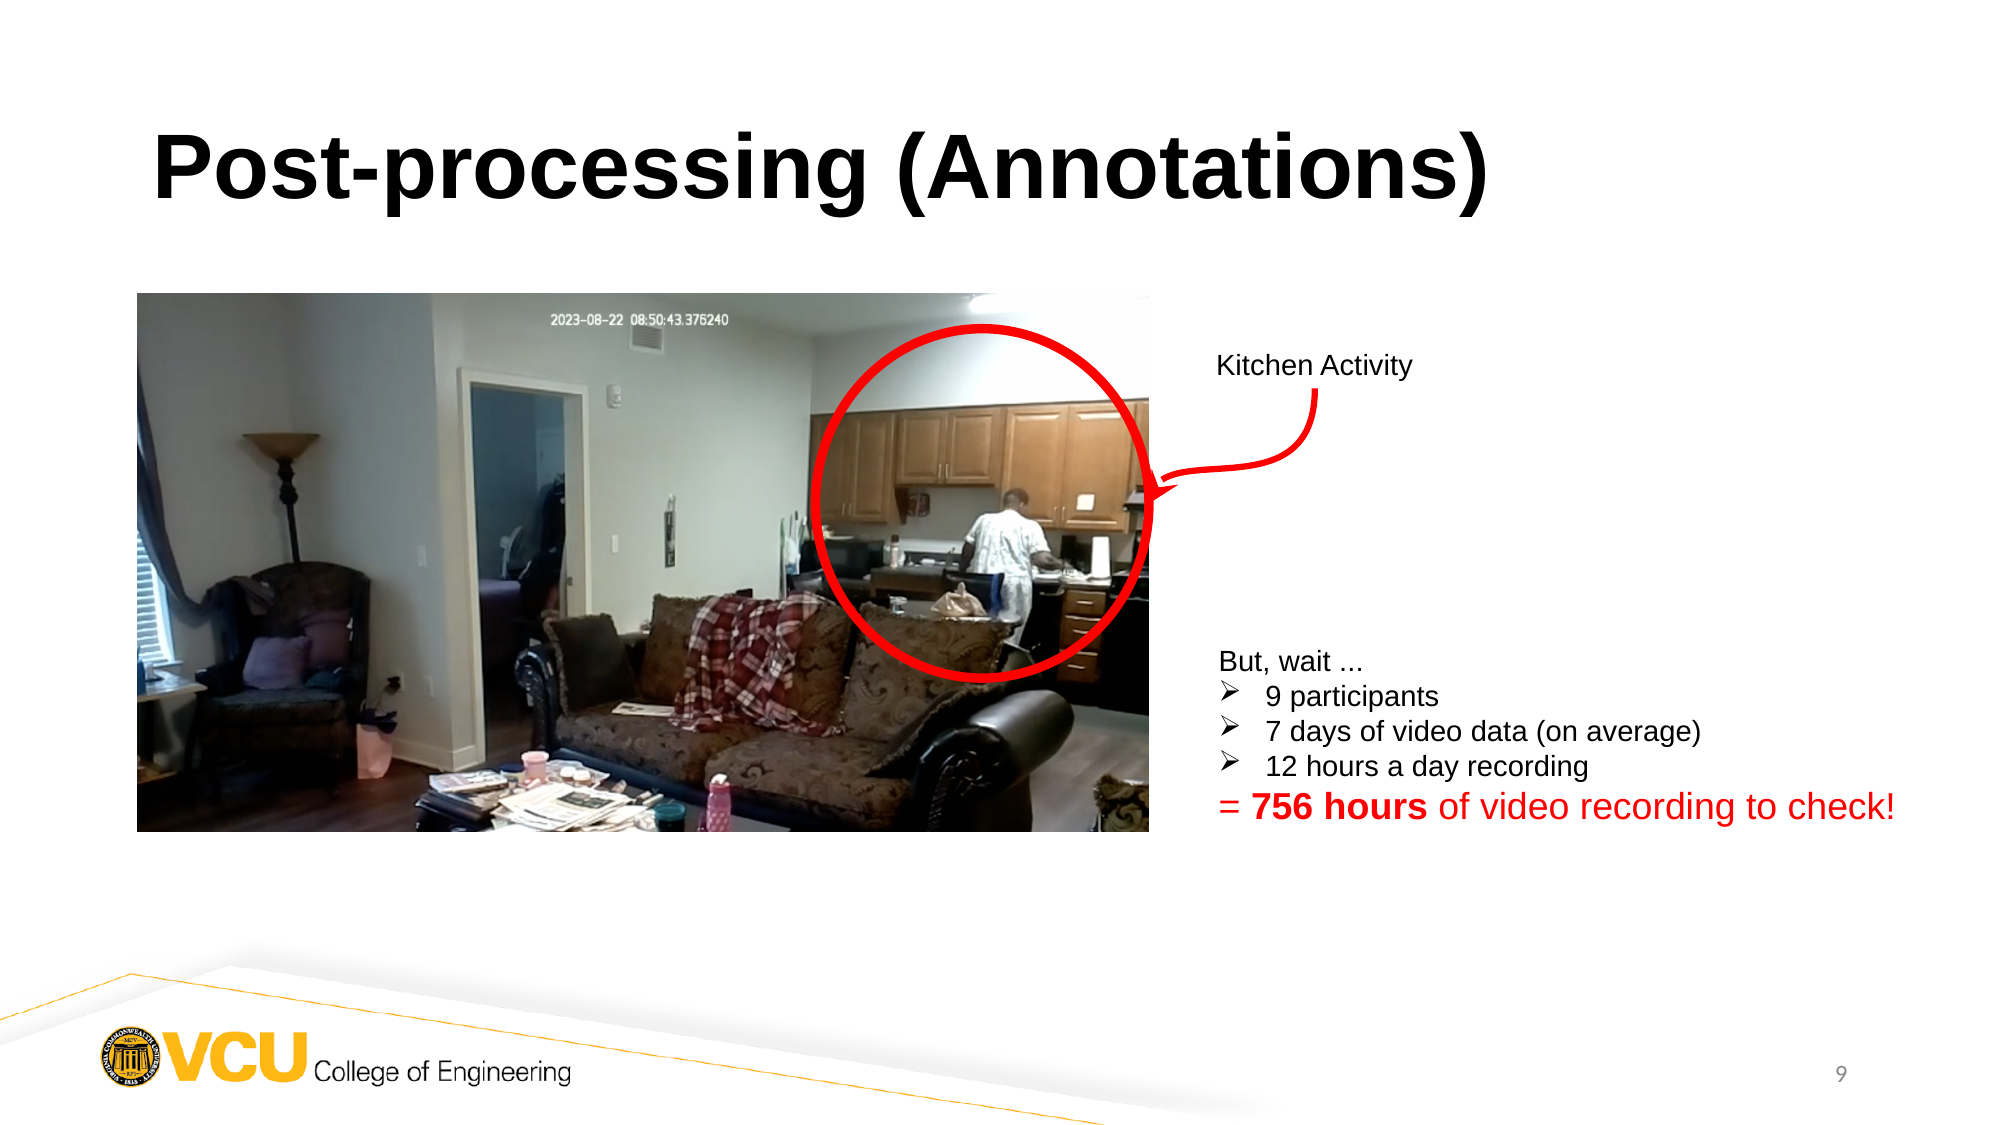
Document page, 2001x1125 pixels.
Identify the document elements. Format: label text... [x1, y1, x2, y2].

picture [0, 0, 2000, 1125]
text_box But, wait ... 9 participants 7 days of video data (on average) 12 hours a day recording = 756 hours of video recording to check! [1203, 634, 1912, 835]
title Post-processing (Annotations) [137, 59, 1863, 278]
text_box Kitchen Activity [1201, 338, 1429, 389]
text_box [1174, 363, 1290, 530]
slide_number 9 [1412, 1042, 1863, 1103]
